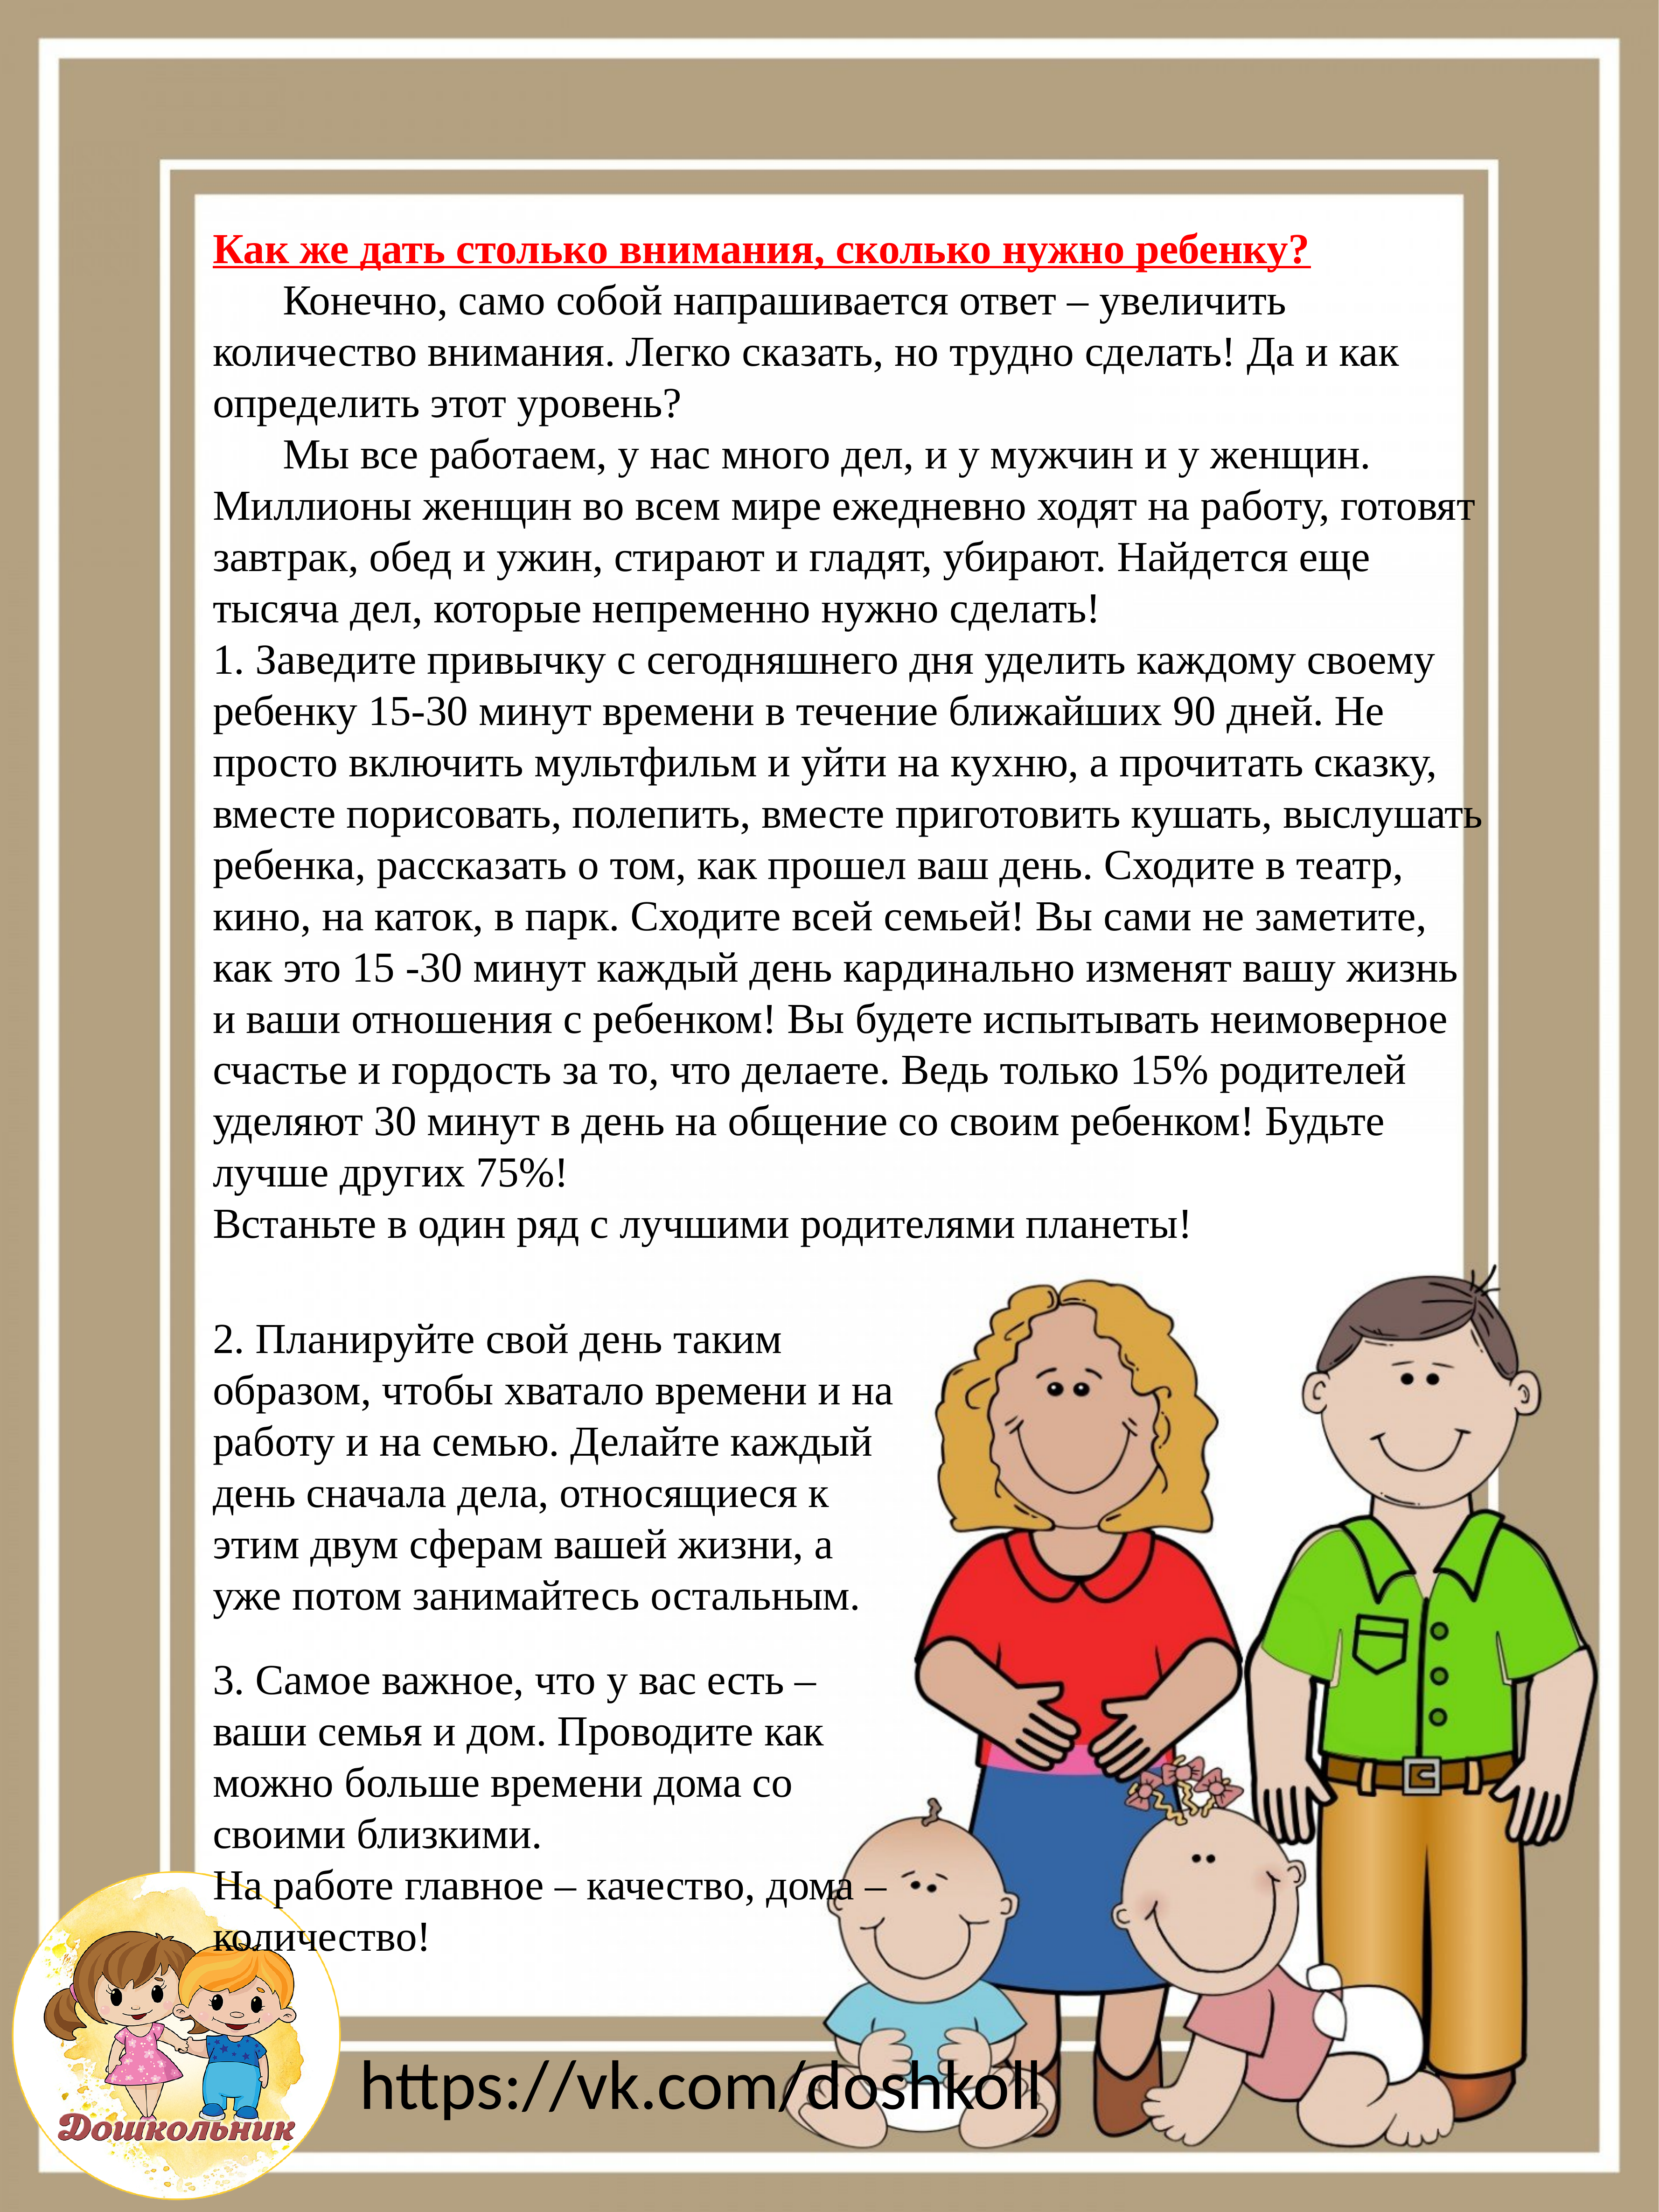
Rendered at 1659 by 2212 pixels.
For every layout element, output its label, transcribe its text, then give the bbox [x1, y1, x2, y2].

text_box https://vk.com/doshkoll [353, 2035, 1082, 2127]
text_box Как же дать столько внимания, сколько нужно ребенку? Конечно, само собой напрашивается ответ – увеличить количество внимания. Легко сказать, но трудно сделать! Да и как определить этот уровень? Мы все работаем, у нас много дел, и у мужчин и у женщин. Миллионы женщин во всем мире ежедневно ходят на работу, готовят завтрак, обед и ужин, стирают и гладят, убирают. Найдется еще тысяча дел, которые непременно нужно сделать! 1. Заведите привычку с сегодняшнего дня уделить каждому своему ребенку 15-30 минут времени в течение ближайших 90 дней. Не просто включить мультфильм и уйти на кухню, а прочитать сказку, вместе порисовать, полепить, вместе приготовить кушать, выслушать ребенка, рассказать о том, как прошел ваш день. Сходите в театр, кино, на каток, в парк. Сходите всей семьей! Вы сами не заметите, как это 15 -30 минут каждый день кардинально изменят вашу жизнь и ваши отношения с ребенком! Вы будете испытывать неимоверное счастье и гордость за то, что делаете. Ведь только 15% родителей уделяют 30 минут в день на общение со своим ребенком! Будьте лучше других 75%! Встаньте в один ряд с лучшими родителями планеты! [206, 217, 1493, 1250]
text_box 2. Планируйте свой день таким образом, чтобы хватало времени и на работу и на семью. Делайте каждый день сначала дела, относящиеся к этим двум сферам вашей жизни, а уже потом занимайтесь остальным. [206, 1307, 904, 1622]
picture [0, 0, 1659, 2212]
text_box 3. Самое важное, что у вас есть – ваши семья и дом. Проводите как можно больше времени дома со своими близкими. На работе главное – качество, дома – количество! [206, 1648, 904, 1963]
